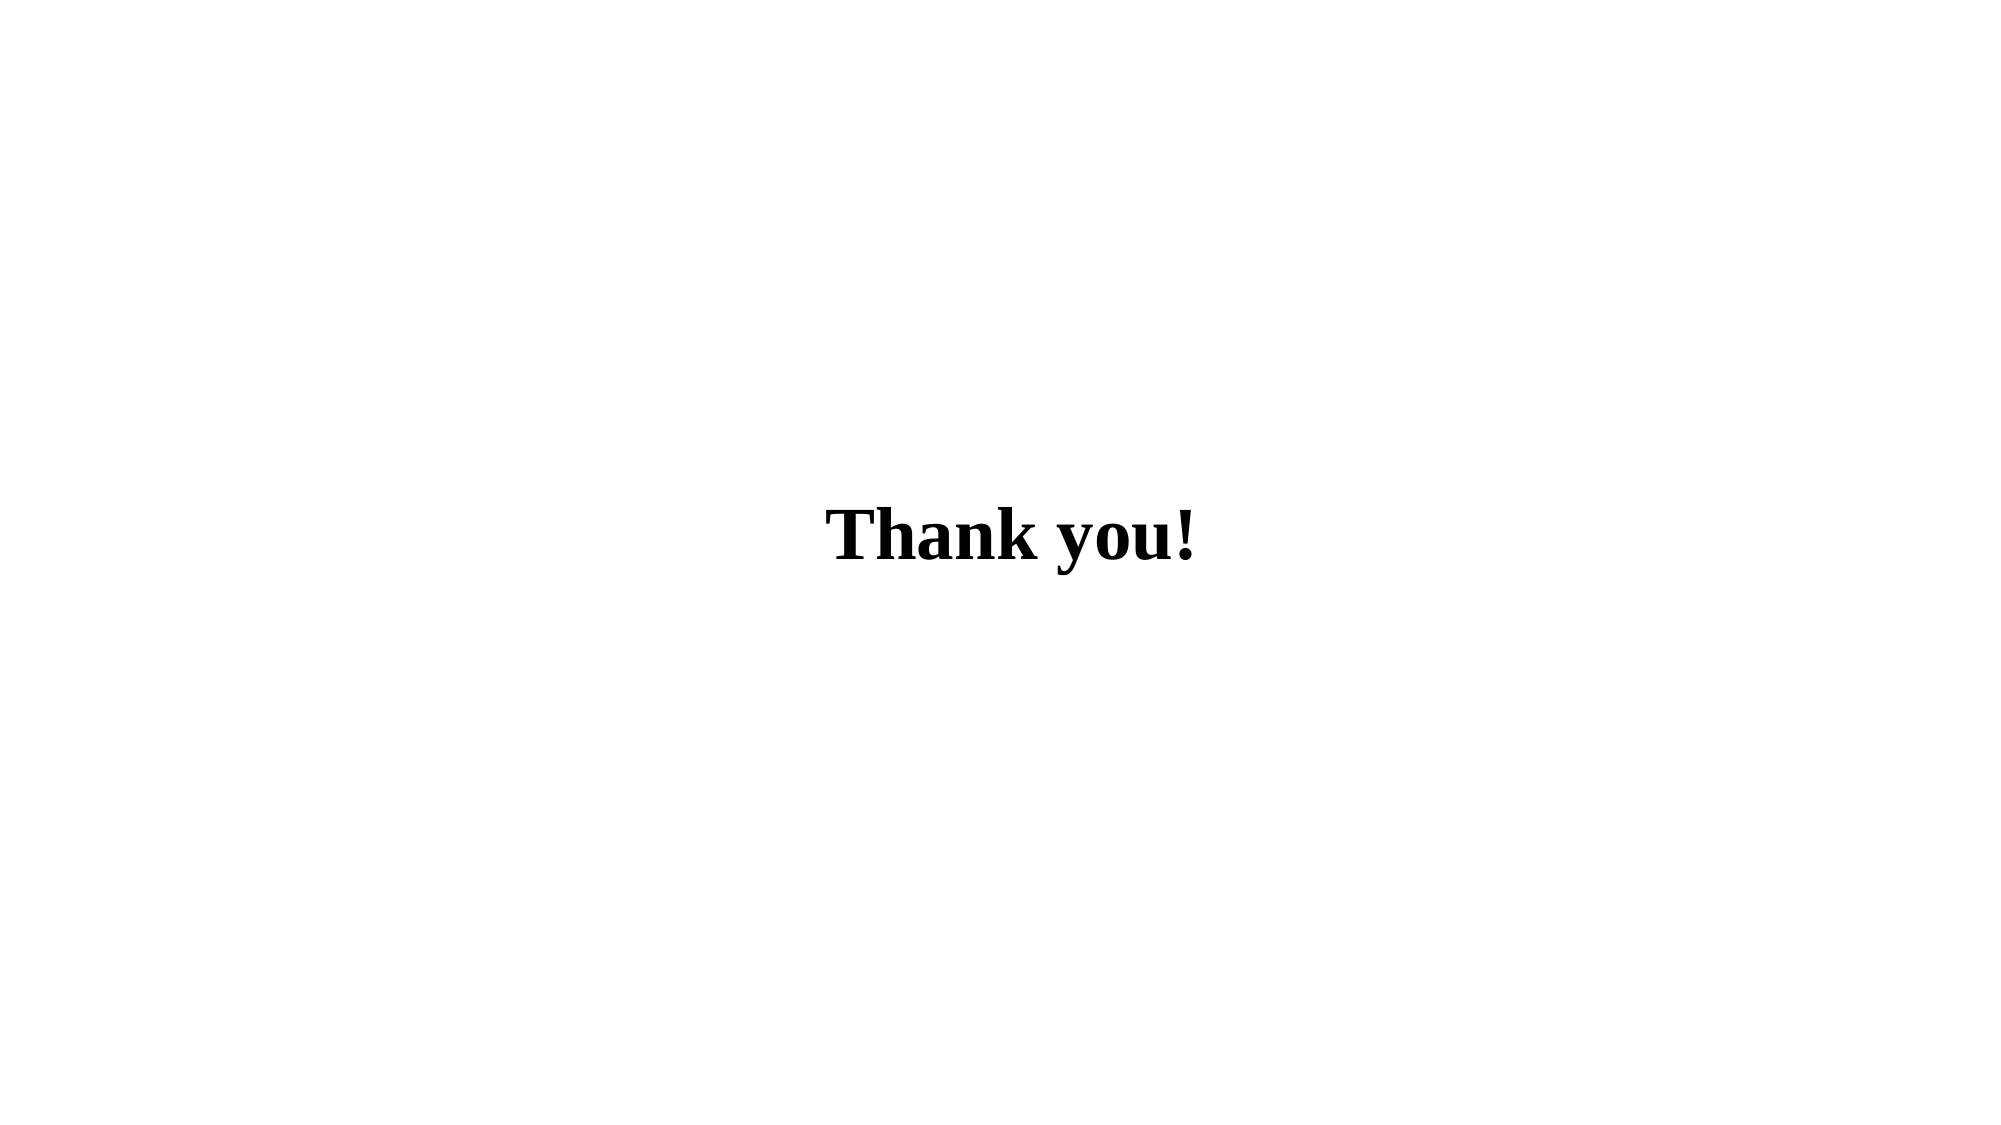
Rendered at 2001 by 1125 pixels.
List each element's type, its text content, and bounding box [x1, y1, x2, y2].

text_box Thank you! [810, 477, 1290, 582]
